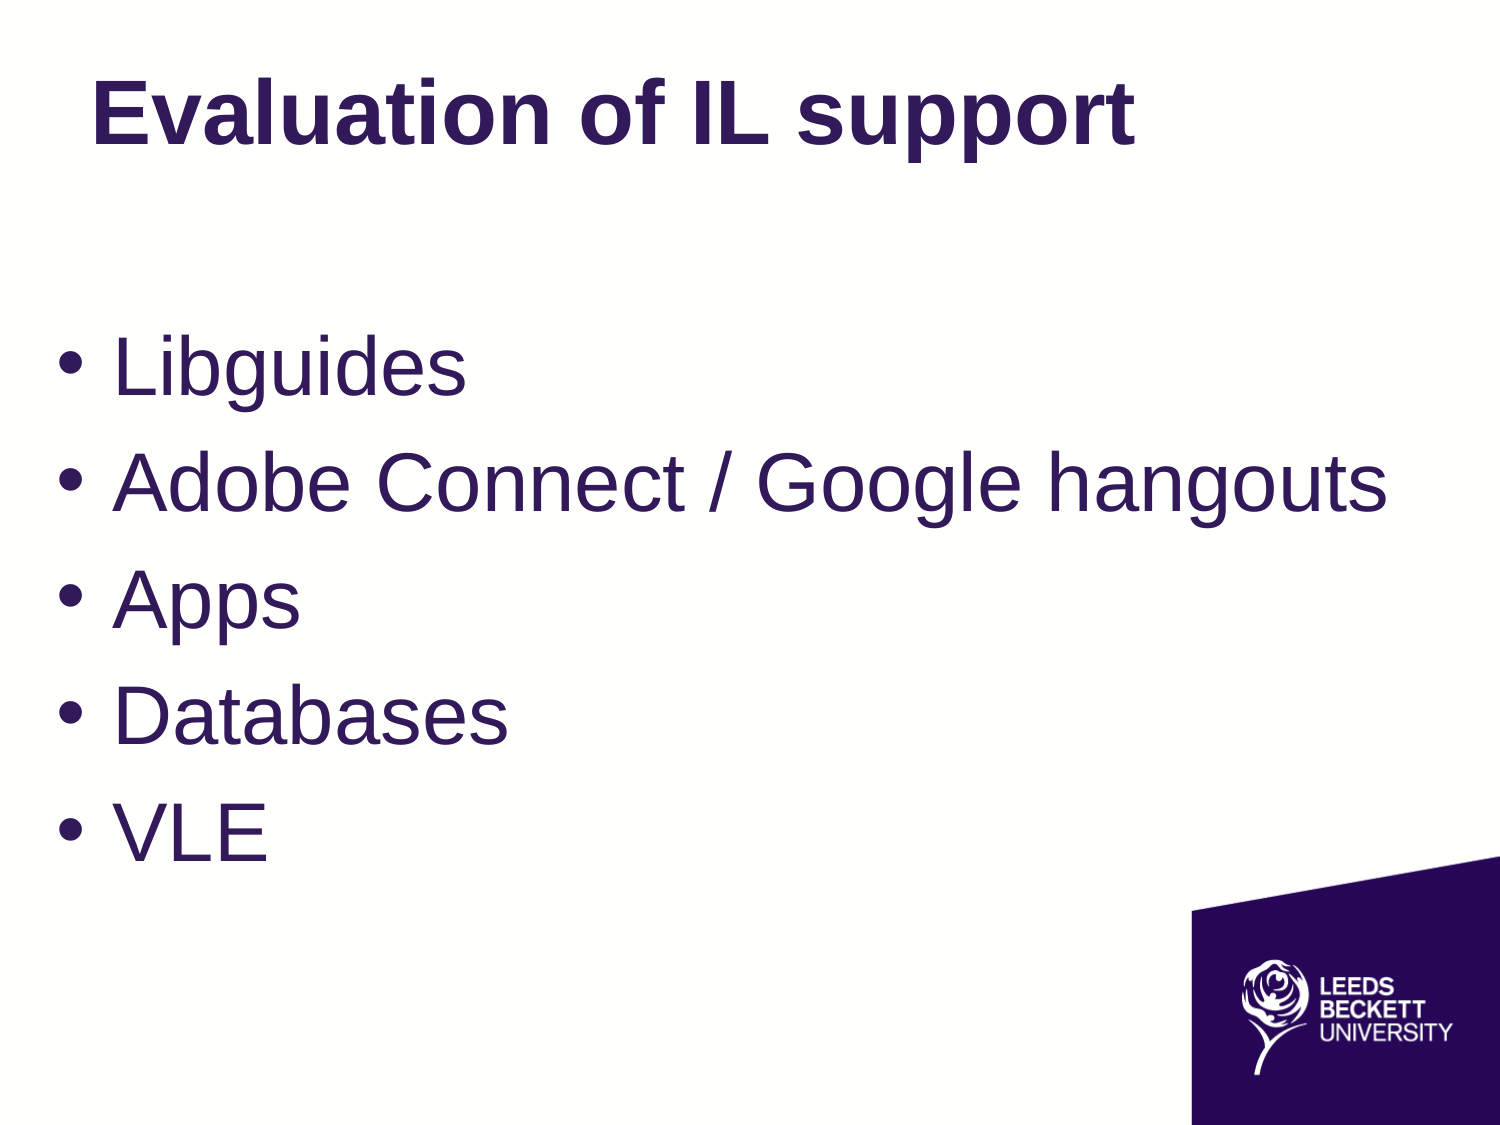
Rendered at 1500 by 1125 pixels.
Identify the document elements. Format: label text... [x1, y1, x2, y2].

title Evaluation of IL support [75, 45, 1425, 233]
picture [0, 0, 1500, 1125]
list Libguides Adobe Connect / Google hangouts Apps Databases VLE [41, 304, 1425, 1047]
